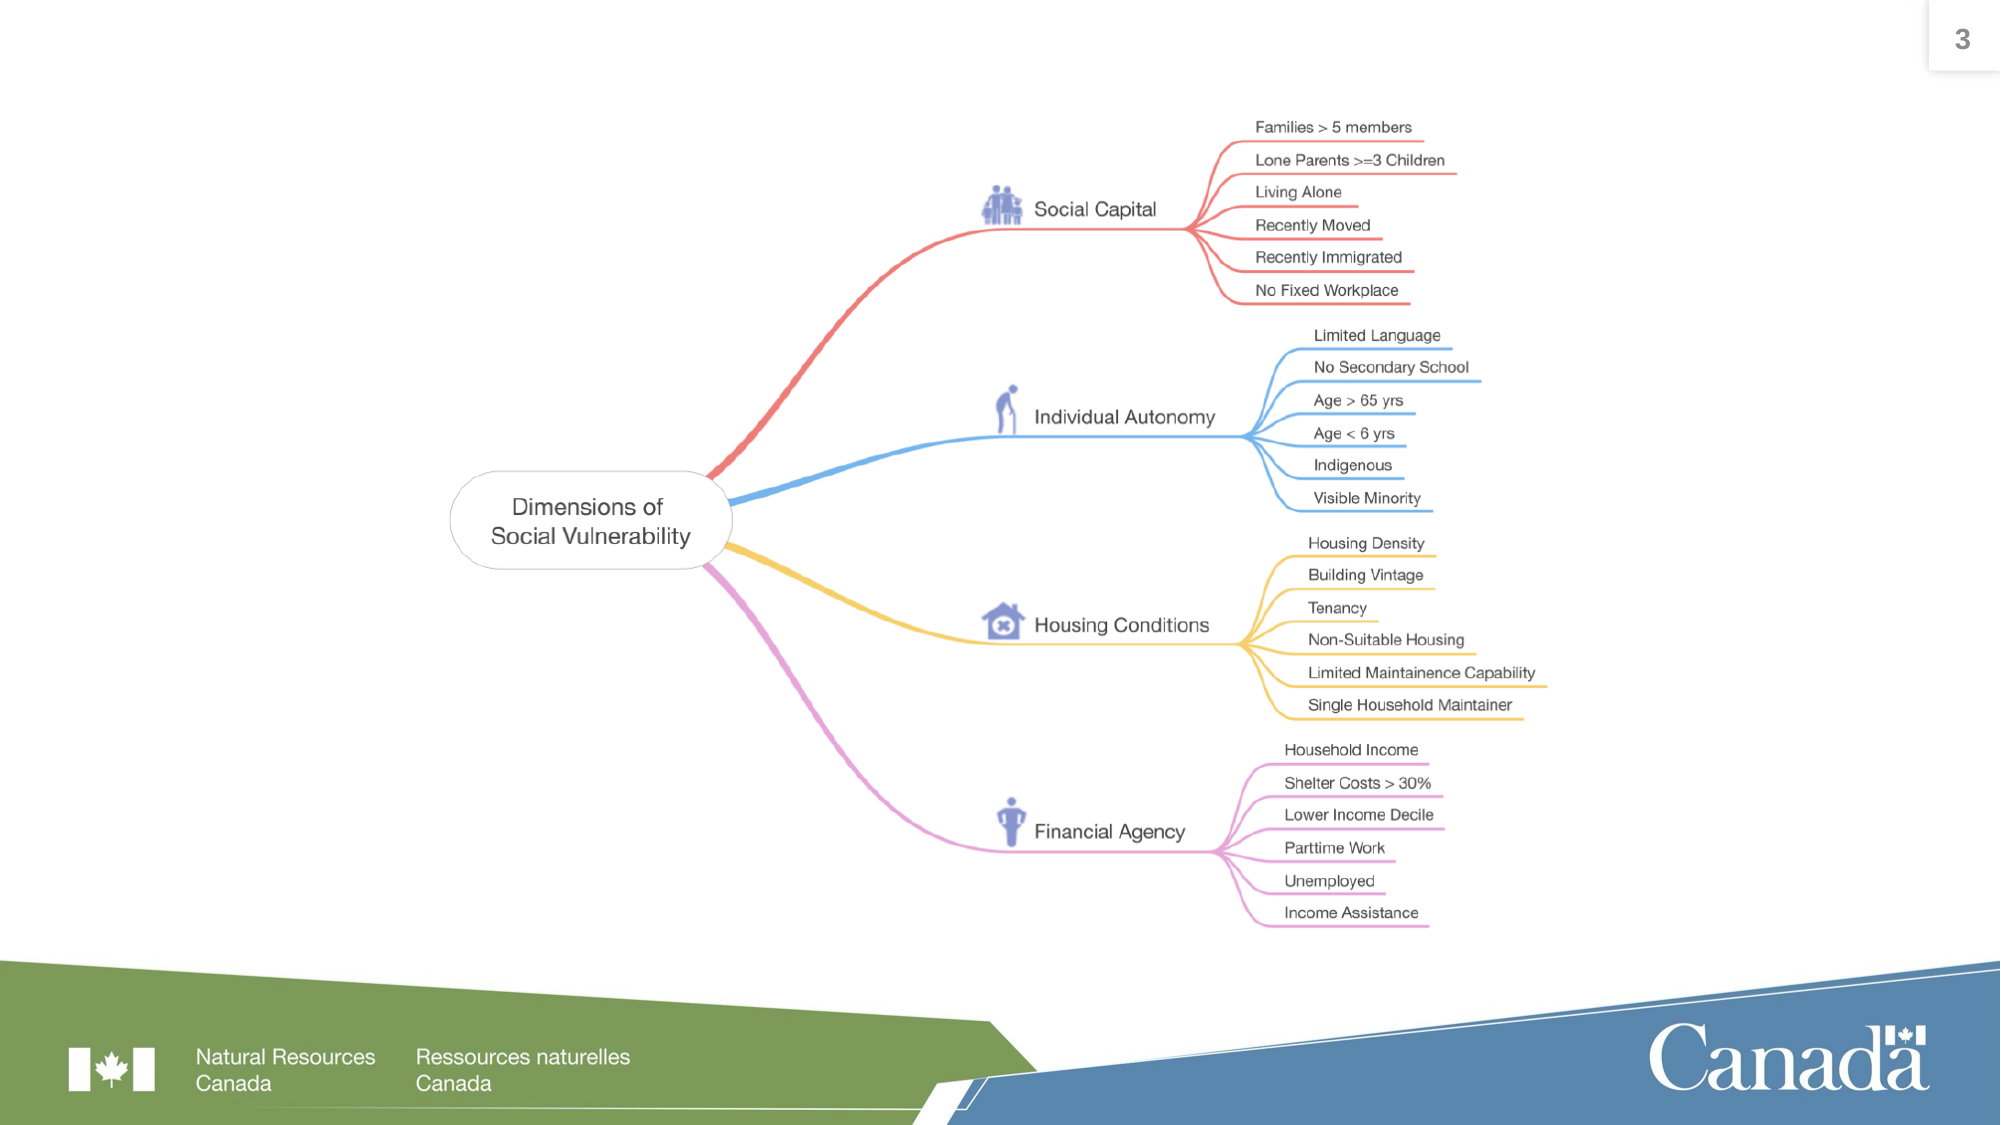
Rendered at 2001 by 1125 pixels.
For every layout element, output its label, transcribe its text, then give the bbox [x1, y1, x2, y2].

slide_number 3 [1926, 0, 2000, 75]
picture [0, 0, 2000, 1125]
